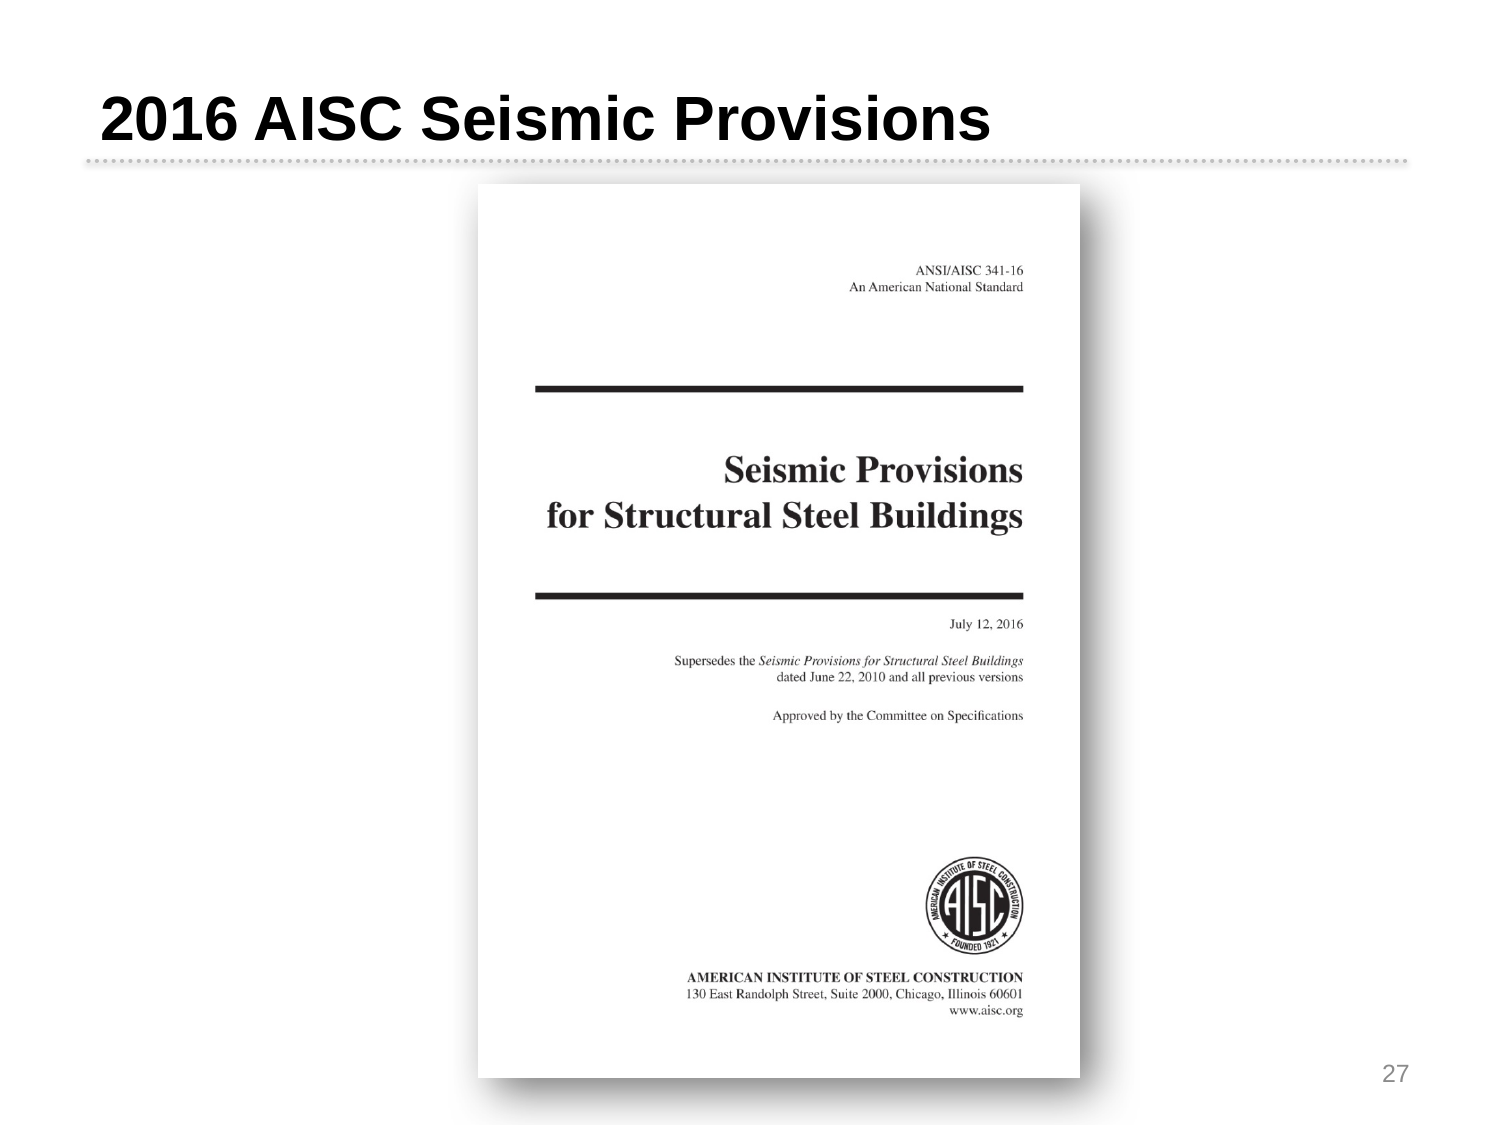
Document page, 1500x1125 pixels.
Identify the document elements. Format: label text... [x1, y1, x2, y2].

list 2016 AISC Seismic Provisions [85, 70, 1432, 173]
picture [478, 184, 1080, 1078]
slide_number 27 [1074, 1042, 1425, 1103]
